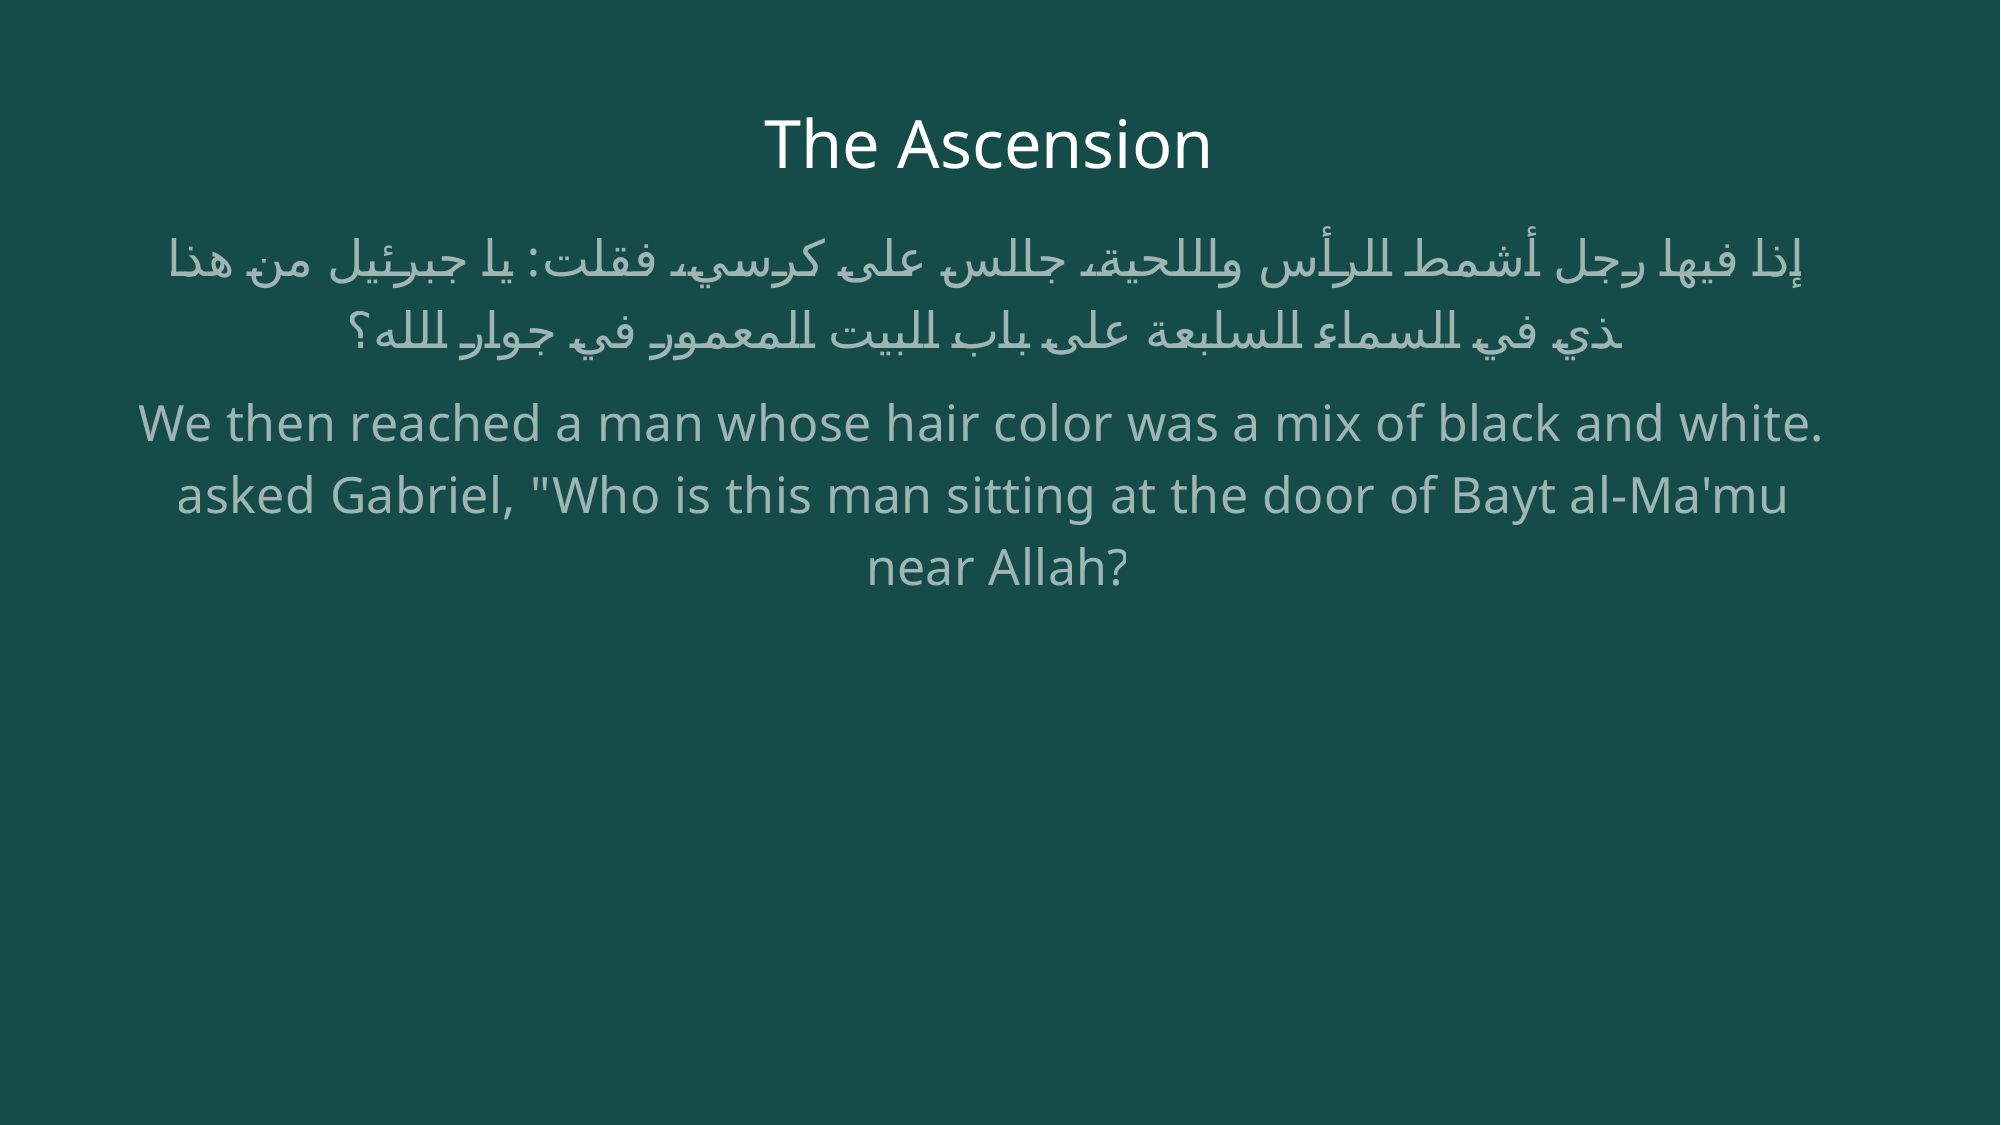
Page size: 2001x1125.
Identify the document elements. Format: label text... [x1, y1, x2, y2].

list وإذا فيها رجل أشمط الرأس واللحية، جالس على كرسي، فقلت: يا جبرئيل من هذا الذي في السماء السابعة على باب البيت المعمور في جوار الله؟ We then reached a man whose hair color was a mix of black and white. I asked Gabriel, "Who is this man sitting at the door of Bayt al‑Ma'mur, near Allah? [118, 214, 1878, 947]
title The Ascension [118, 101, 1878, 214]
